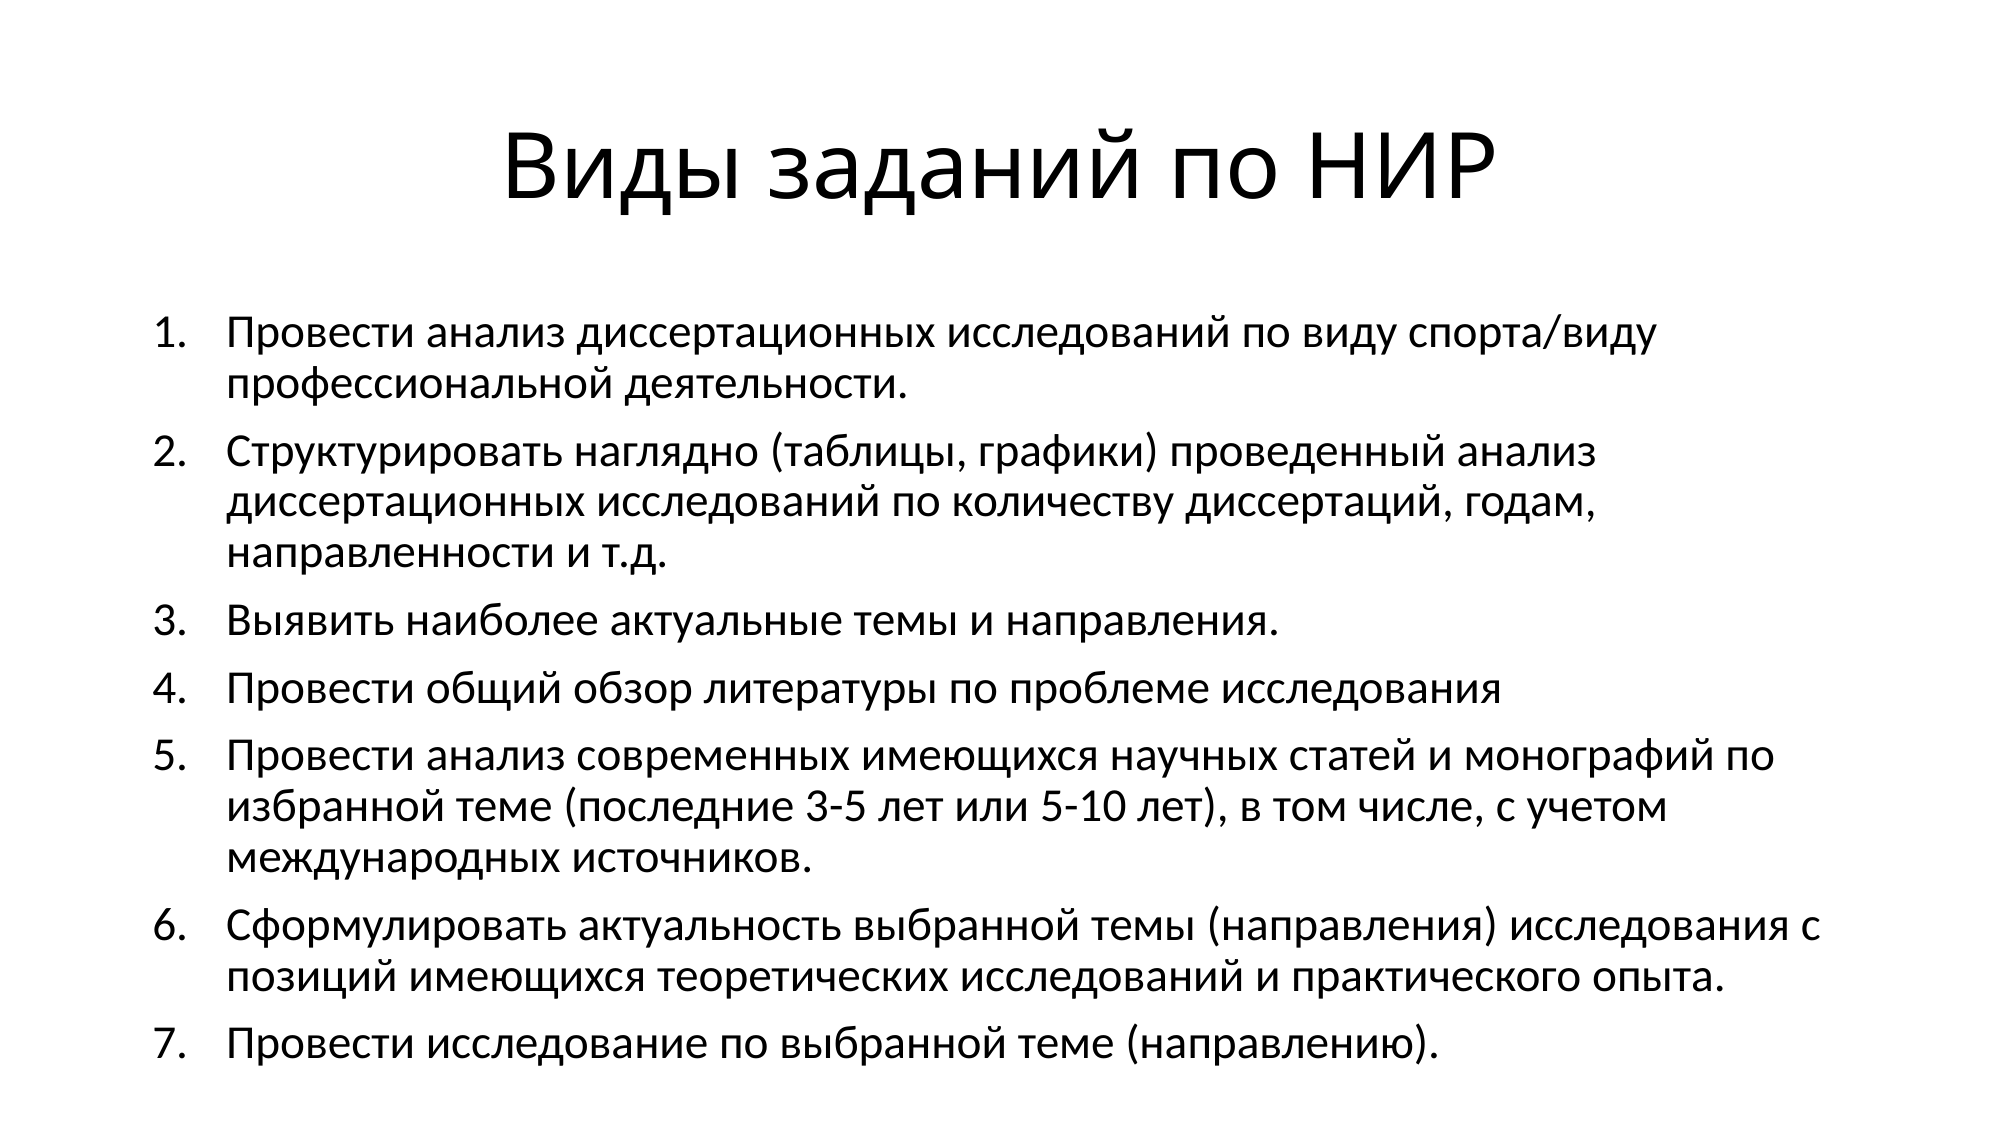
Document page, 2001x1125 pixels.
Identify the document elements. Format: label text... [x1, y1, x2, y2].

list Провести анализ диссертационных исследований по виду спорта/виду профессиональной деятельности. Структурировать наглядно (таблицы, графики) проведенный анализ диссертационных исследований по количеству диссертаций, годам, направленности и т.д. Выявить наиболее актуальные темы и направления. Провести общий обзор литературы по проблеме исследования Провести анализ современных имеющихся научных статей и монографий по избранной теме (последние 3-5 лет или 5-10 лет), в том числе, с учетом международных источников. Сформулировать актуальность выбранной темы (направления) исследования с позиций имеющихся теоретических исследований и практического опыта. Провести исследование по выбранной теме (направлению). [137, 299, 1863, 1089]
title Виды заданий по НИР [137, 59, 1863, 278]
